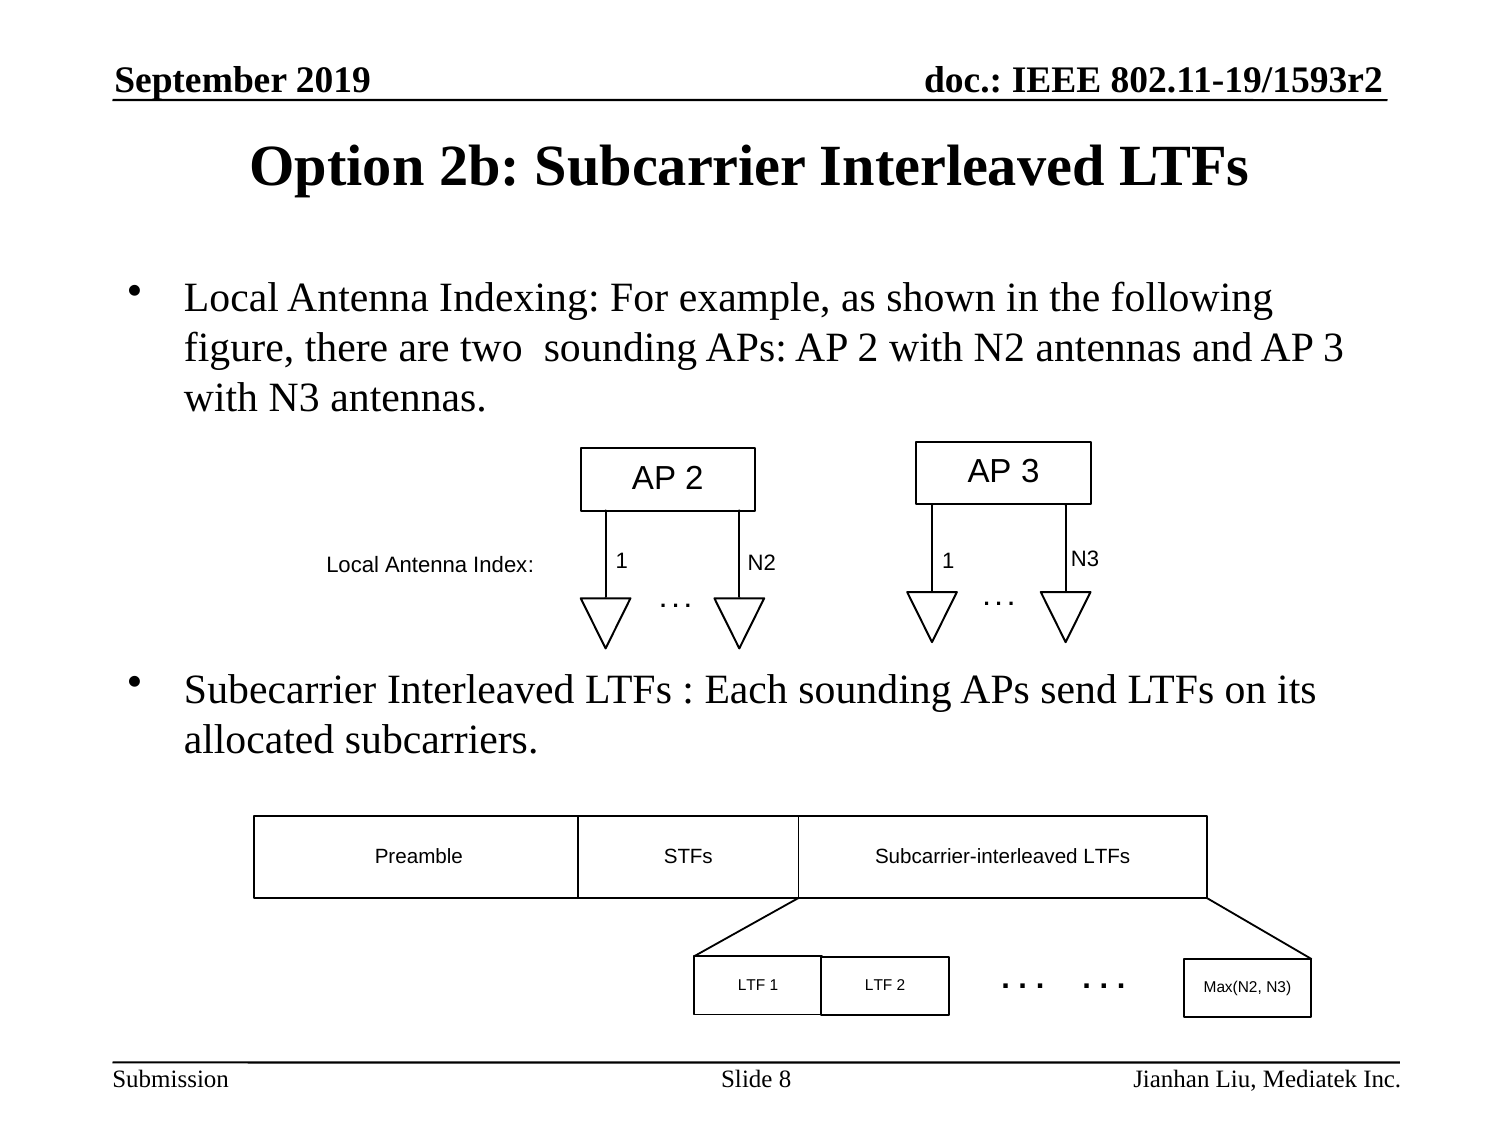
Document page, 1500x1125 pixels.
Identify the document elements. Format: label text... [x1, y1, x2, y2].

picture [322, 437, 1103, 653]
slide_number Slide 8 [712, 1061, 800, 1093]
title Option 2b: Subcarrier Interleaved LTFs [112, 112, 1388, 213]
picture [249, 812, 1316, 1022]
list Local Antenna Indexing: For example, as shown in the following figure, there are two sounding APs: AP 2 with N2 antennas and AP 3 with N3 antennas. Subecarrier Interleaved LTFs : Each sounding APs send LTFs on its allocated subcarriers. [112, 262, 1388, 1001]
footer Jianhan Liu, Mediatek Inc. [1129, 1061, 1402, 1093]
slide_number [114, 54, 374, 101]
